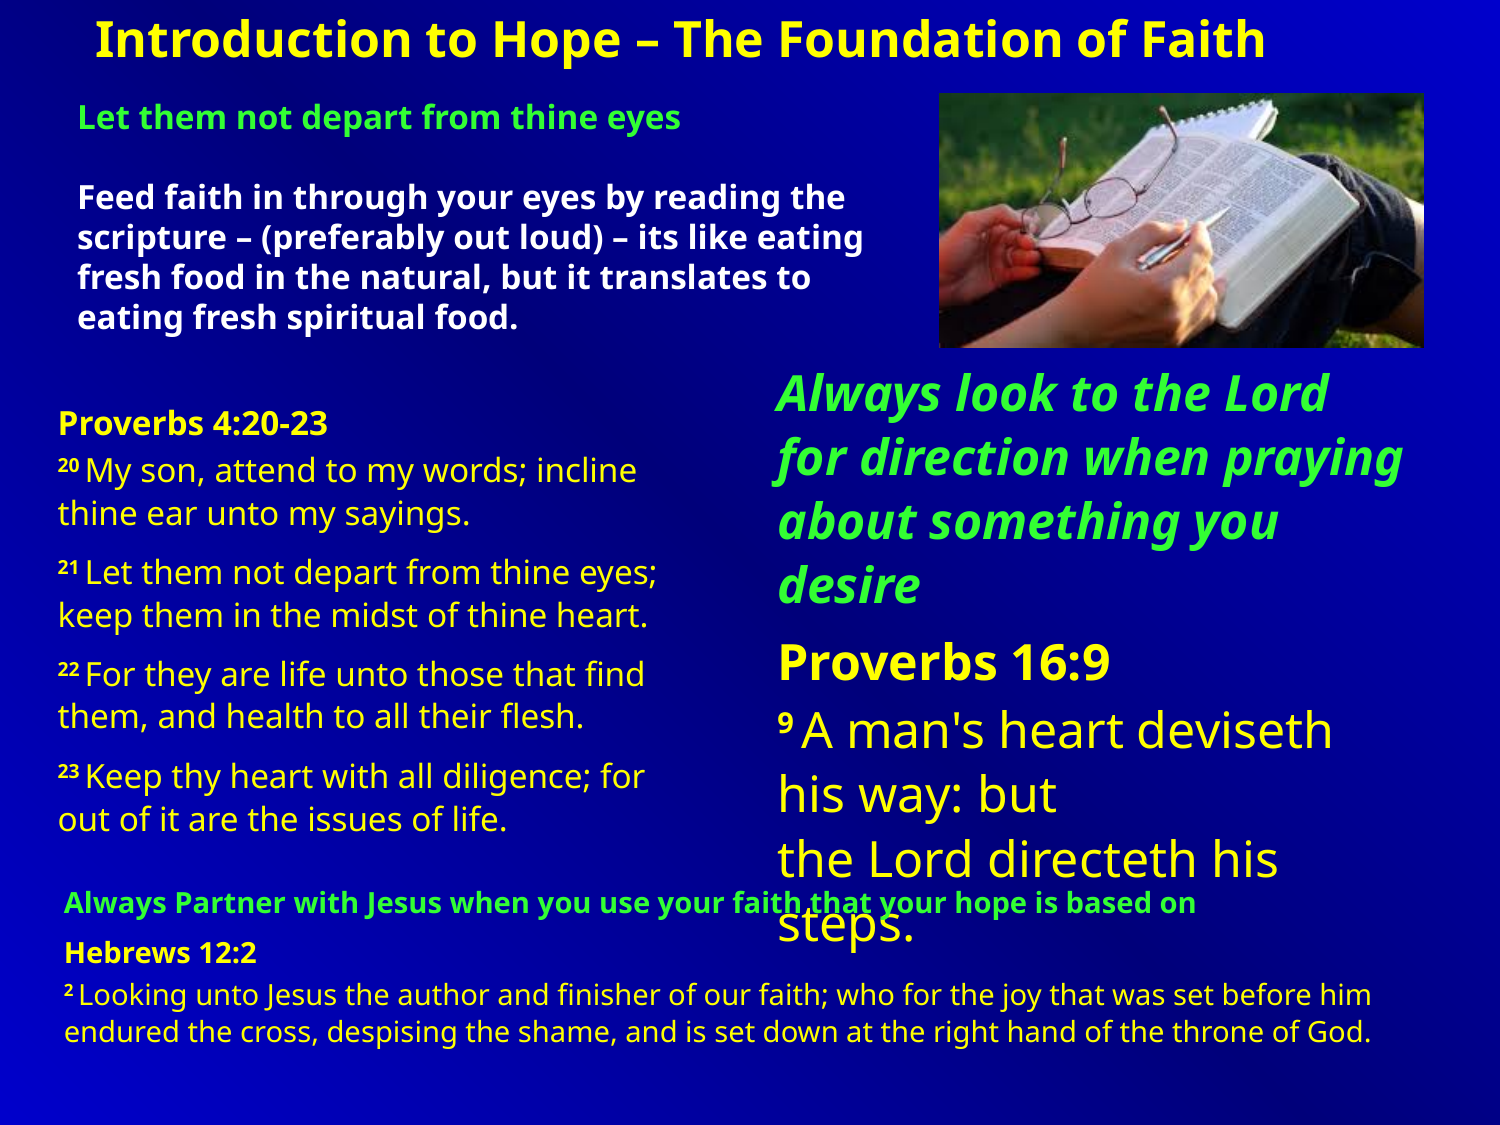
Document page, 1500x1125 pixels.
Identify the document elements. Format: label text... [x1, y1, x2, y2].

picture [939, 93, 1425, 349]
text_box Always Partner with Jesus when you use your faith that your hope is based on Hebrews 12:2 2 Looking unto Jesus the author and finisher of our faith; who for the joy that was set before him endured the cross, despising the shame, and is set down at the right hand of the throne of God. [49, 875, 1475, 1056]
text_box Introduction to Hope – The Foundation of Faith [12, 0, 1351, 75]
text_box Proverbs 4:20-23 20 My son, attend to my words; incline thine ear unto my sayings. 21 Let them not depart from thine eyes; keep them in the midst of thine heart. 22 For they are life unto those that find them, and health to all their flesh. 23 Keep thy heart with all diligence; for out of it are the issues of life. [42, 391, 693, 846]
text_box Let them not depart from thine eyes Feed faith in through your eyes by reading the scripture – (preferably out loud) – its like eating fresh food in the natural, but it translates to eating fresh spiritual food. [62, 88, 888, 389]
text_box Always look to the Lord for direction when praying about something you desire Proverbs 16:9 9 A man's heart deviseth his way: but the Lord directeth his steps. [762, 349, 1424, 875]
